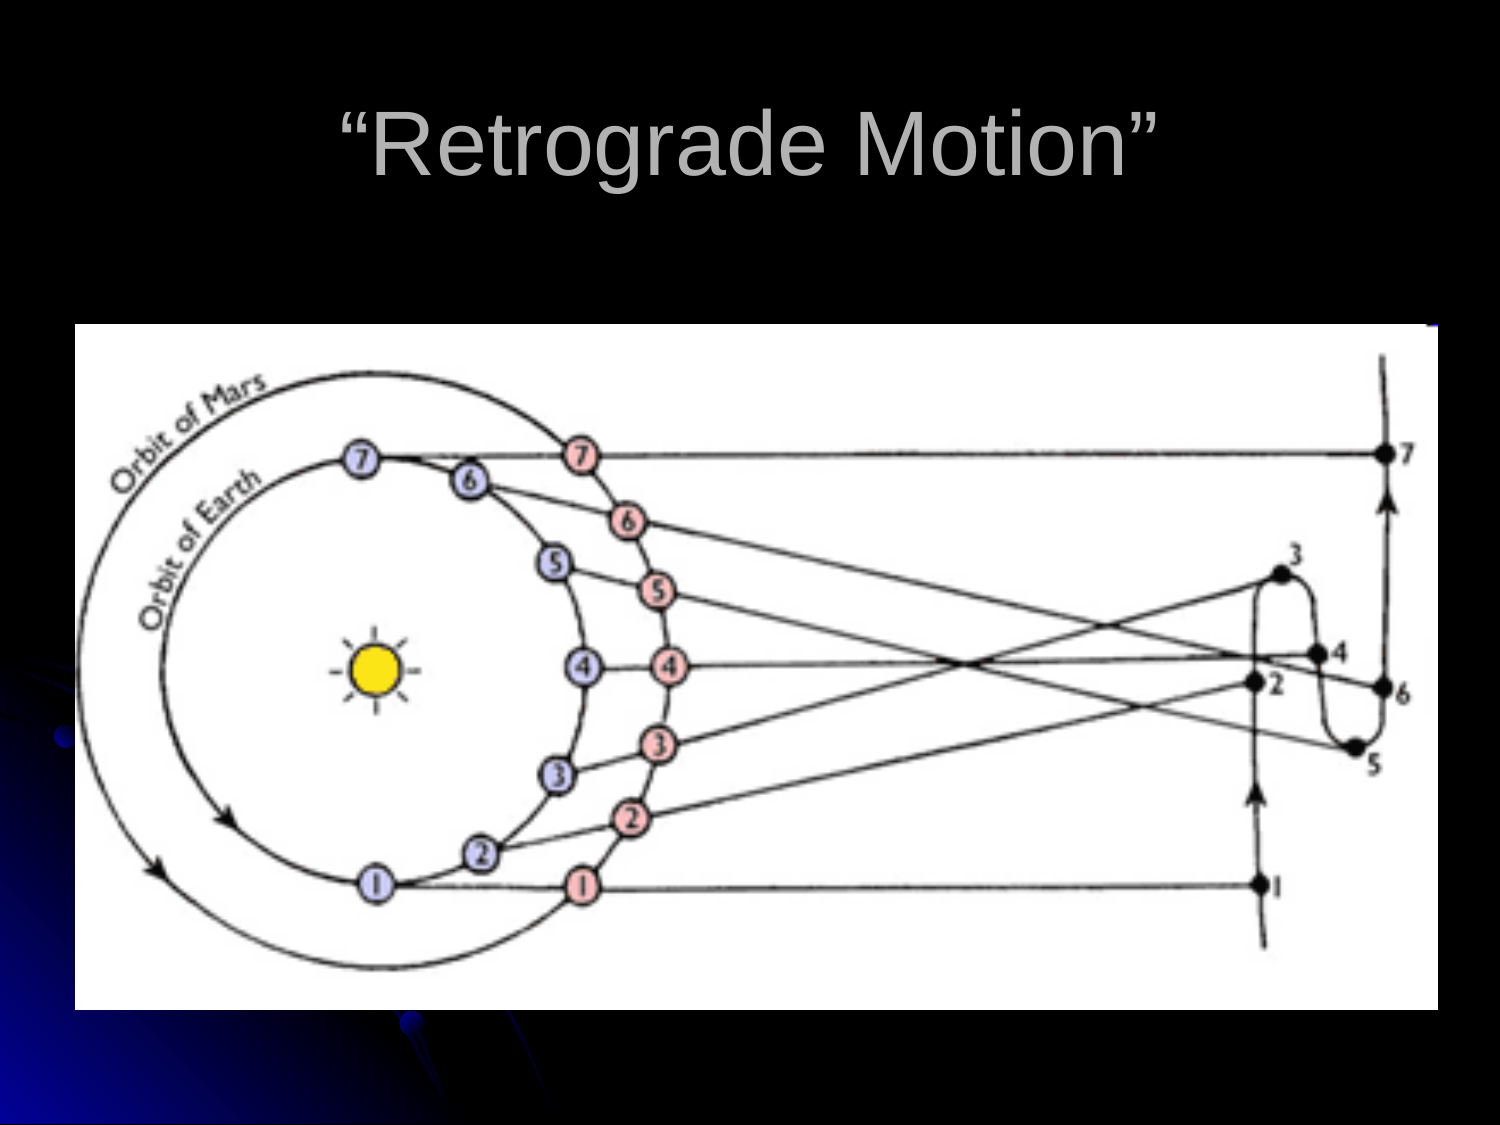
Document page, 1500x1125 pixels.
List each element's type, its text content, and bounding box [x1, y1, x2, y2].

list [74, 324, 1438, 1010]
title “Retrograde Motion” [75, 45, 1425, 233]
